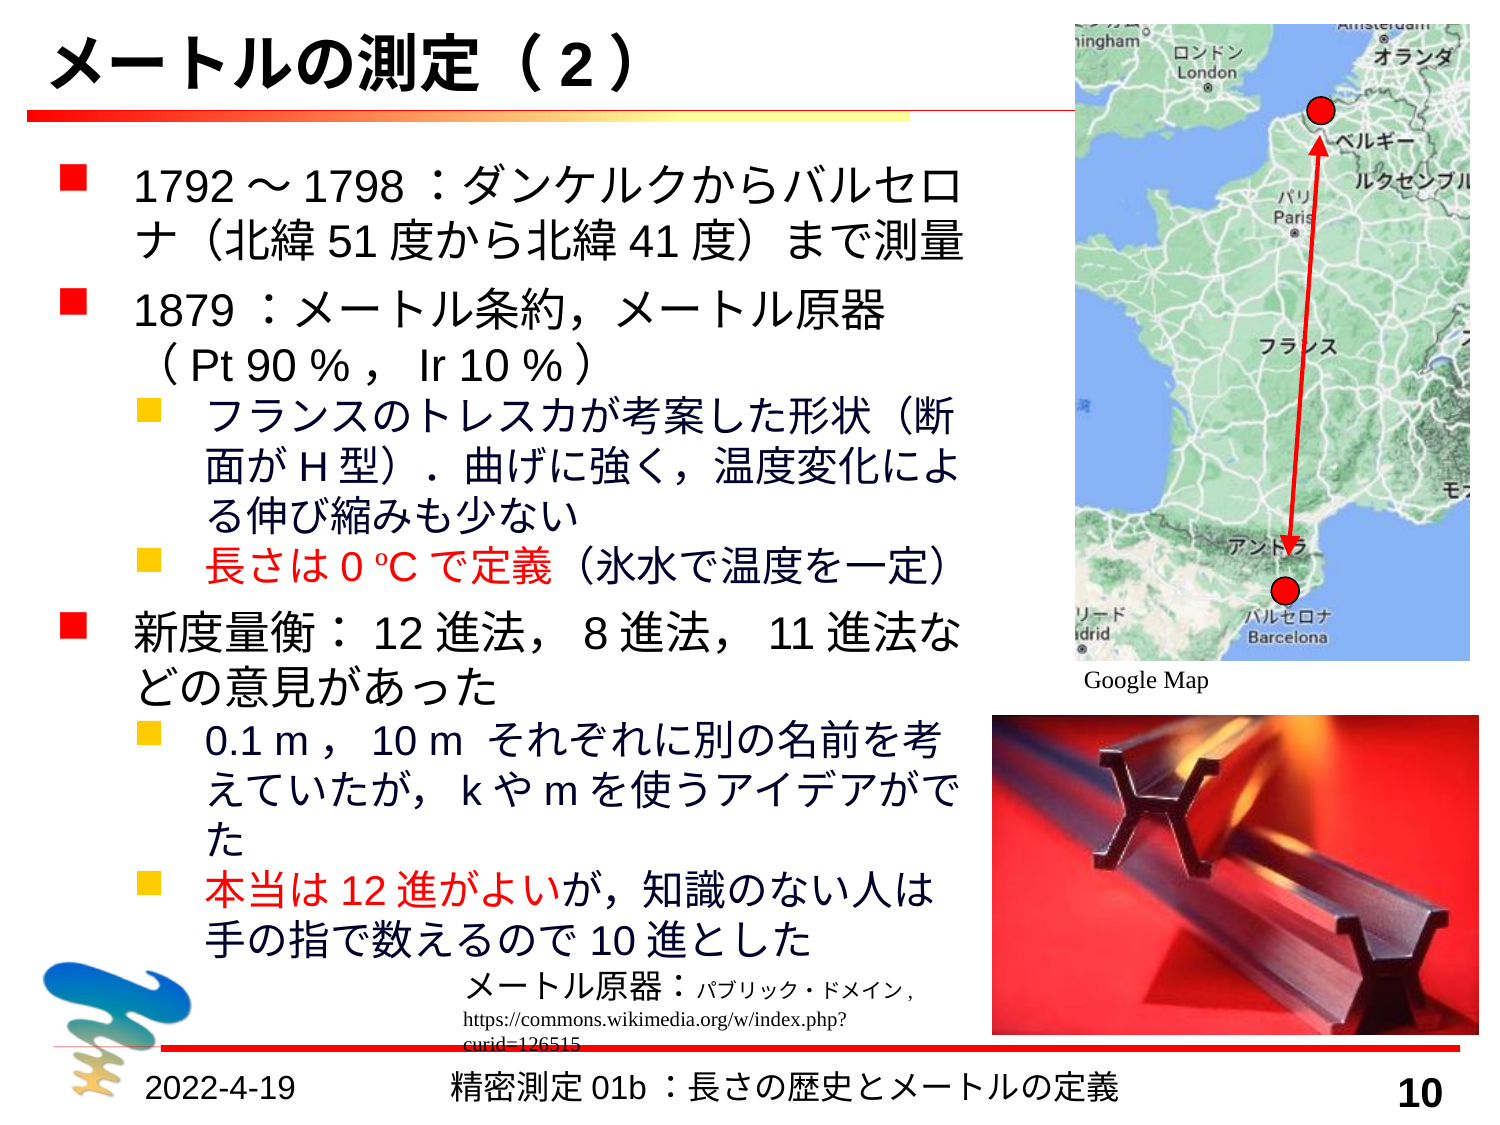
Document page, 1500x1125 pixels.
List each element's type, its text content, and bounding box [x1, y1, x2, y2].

footer 精密測定01b：長さの歴史とメートルの定義 [395, 1058, 1176, 1103]
slide_number 10 [1210, 1058, 1460, 1103]
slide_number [129, 1058, 395, 1103]
picture [1075, 24, 1471, 661]
picture [17, 942, 207, 1119]
title メートルの測定（2） [29, 30, 1070, 107]
list 1792～1798：ダンケルクからバルセロナ（北緯51度から北緯41度）まで測量 1879：メートル条約，メートル原器（Pt 90 %，Ir 10 %） フランスのトレスカが考案した形状（断面がH型）．曲げに強く，温度変化による伸び縮みも少ない 長さは0 ºCで定義（氷水で温度を一定） 新度量衡：12進法，8進法，11進法などの意見があった 0.1 m，10 m それぞれに別の名前を考えていたが，kやmを使うアイデアがでた 本当は12進がよいが，知識のない人は手の指で数えるので10進とした [40, 148, 989, 1036]
text_box メートル原器：パブリック・ドメイン, https://commons.wikimedia.org/w/index.php?curid=126515 [448, 958, 980, 1063]
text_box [1288, 134, 1321, 557]
text_box Google Map [1068, 656, 1452, 701]
picture [992, 714, 1480, 1036]
